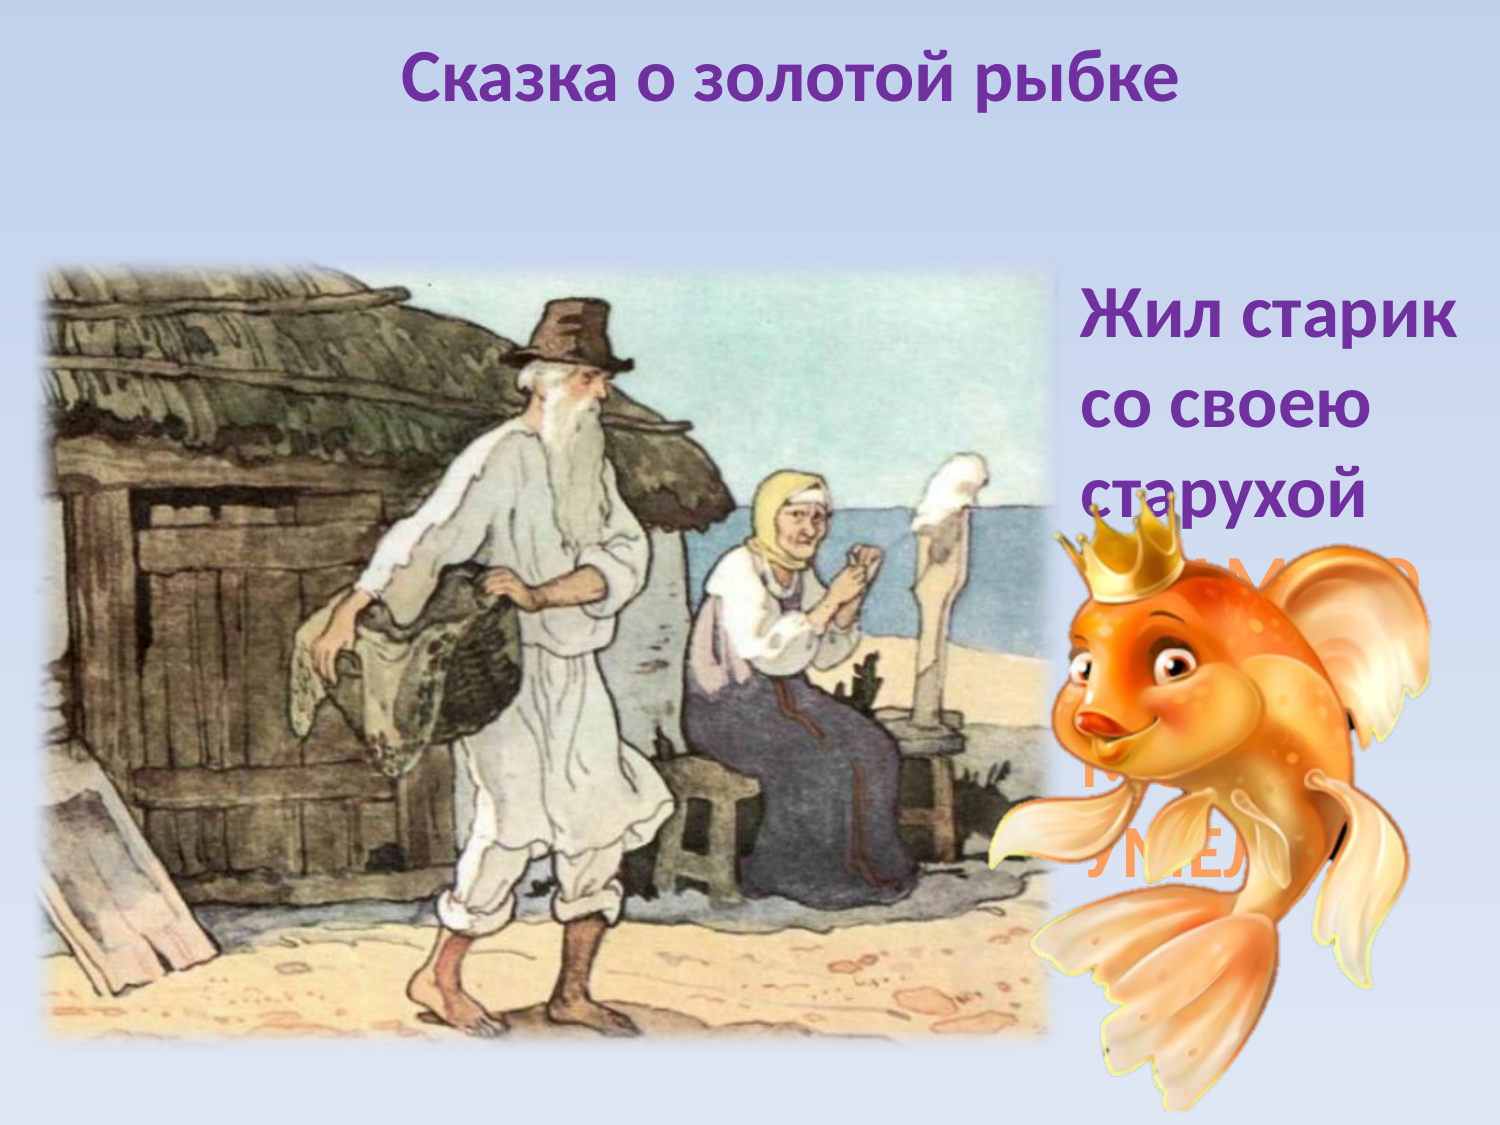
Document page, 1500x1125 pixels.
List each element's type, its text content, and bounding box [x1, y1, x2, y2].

text_box Сказка о золотой рыбке [112, 19, 1471, 125]
text_box Жил старик со своею старухой У САМОГО СИНЕГО МОРЯ УМЕЛО! [1066, 255, 1500, 901]
picture [30, 255, 1436, 1119]
